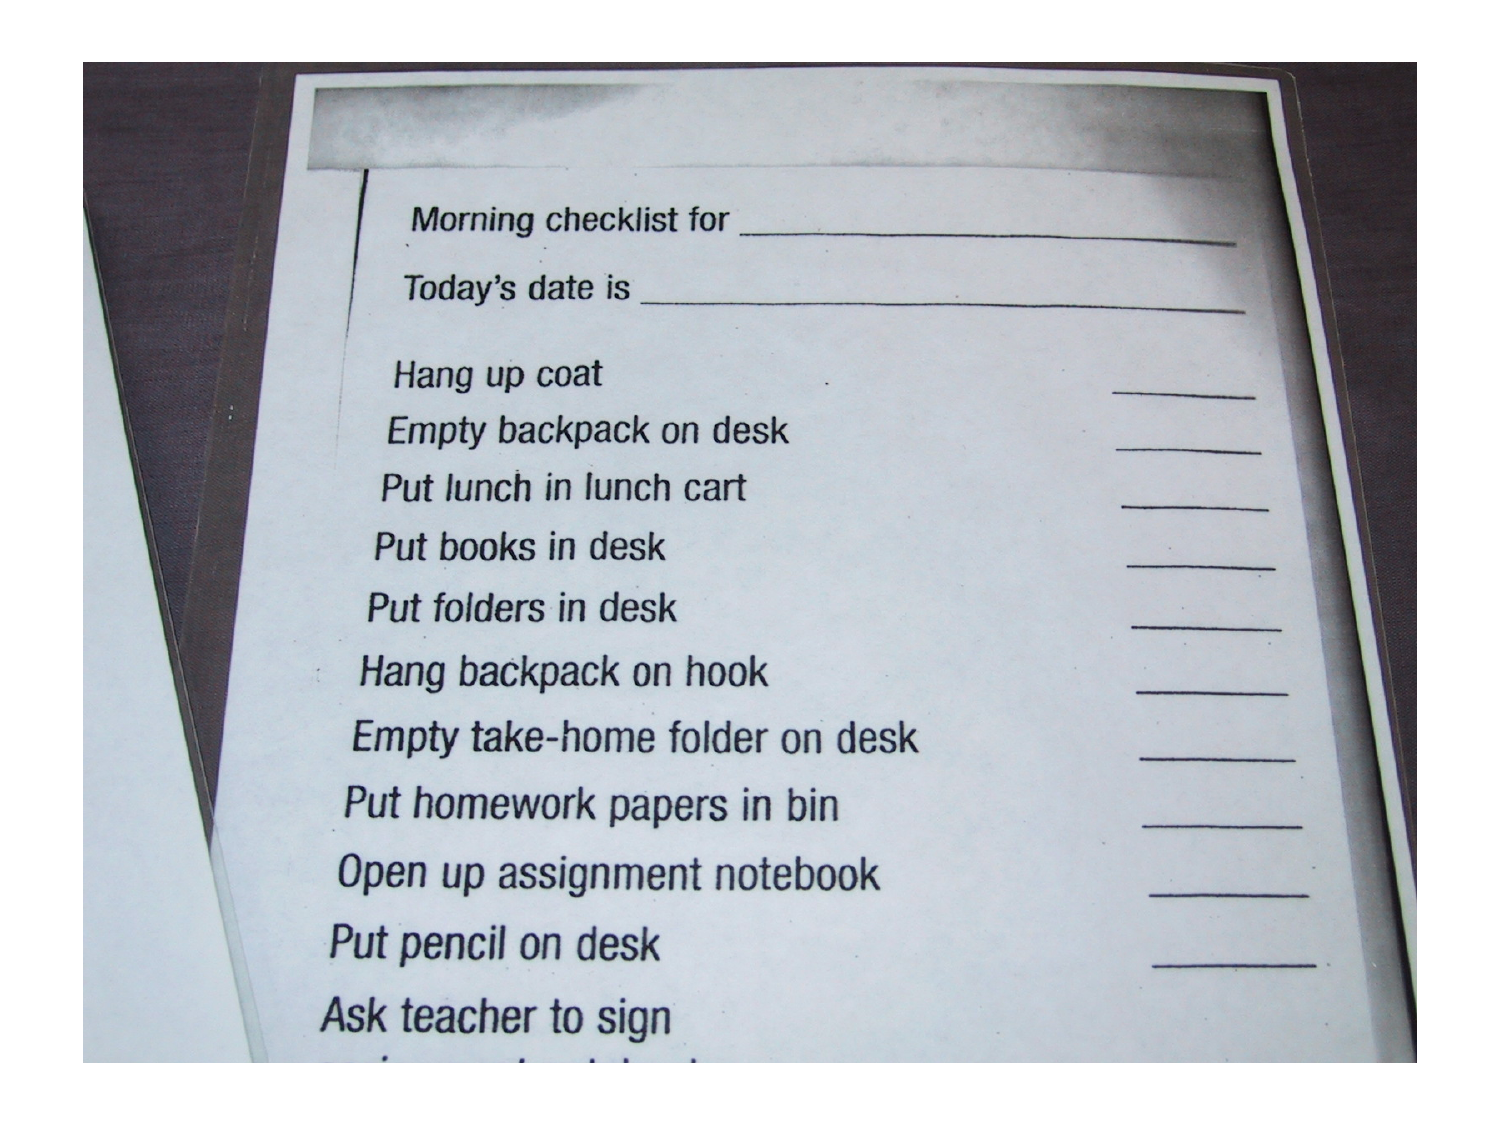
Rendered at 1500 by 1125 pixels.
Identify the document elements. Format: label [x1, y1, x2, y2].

picture [83, 62, 1417, 1063]
